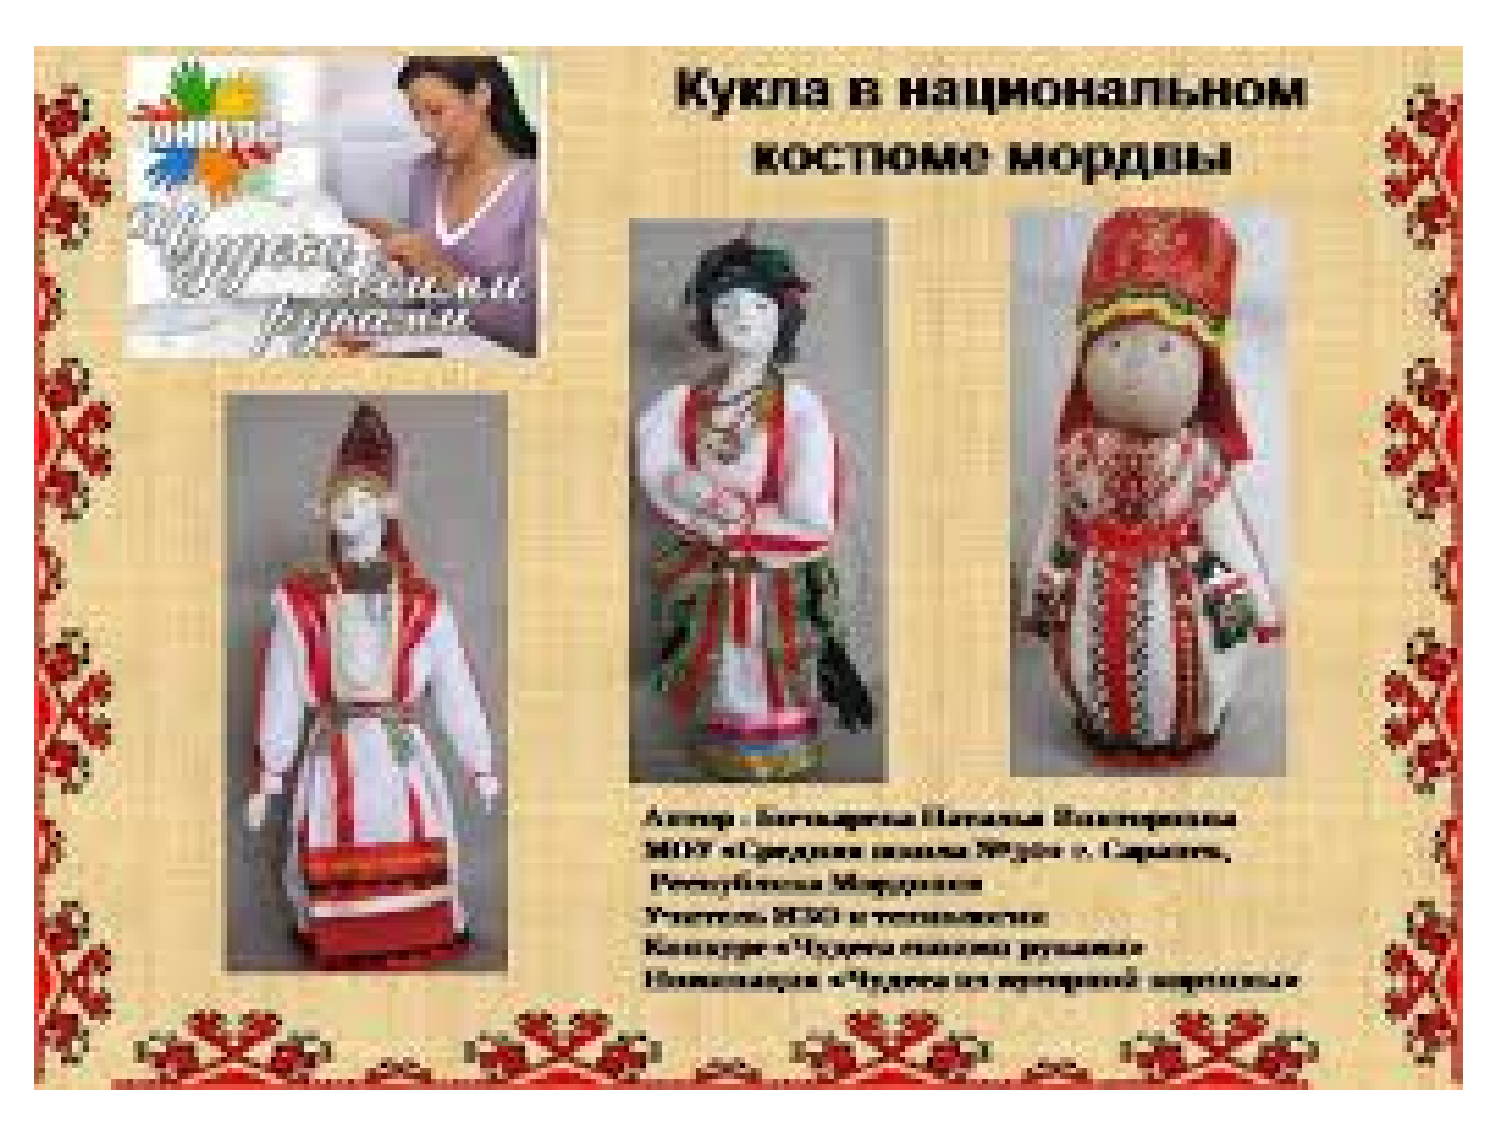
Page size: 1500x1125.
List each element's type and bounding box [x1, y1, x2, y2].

picture [34, 46, 1463, 1091]
